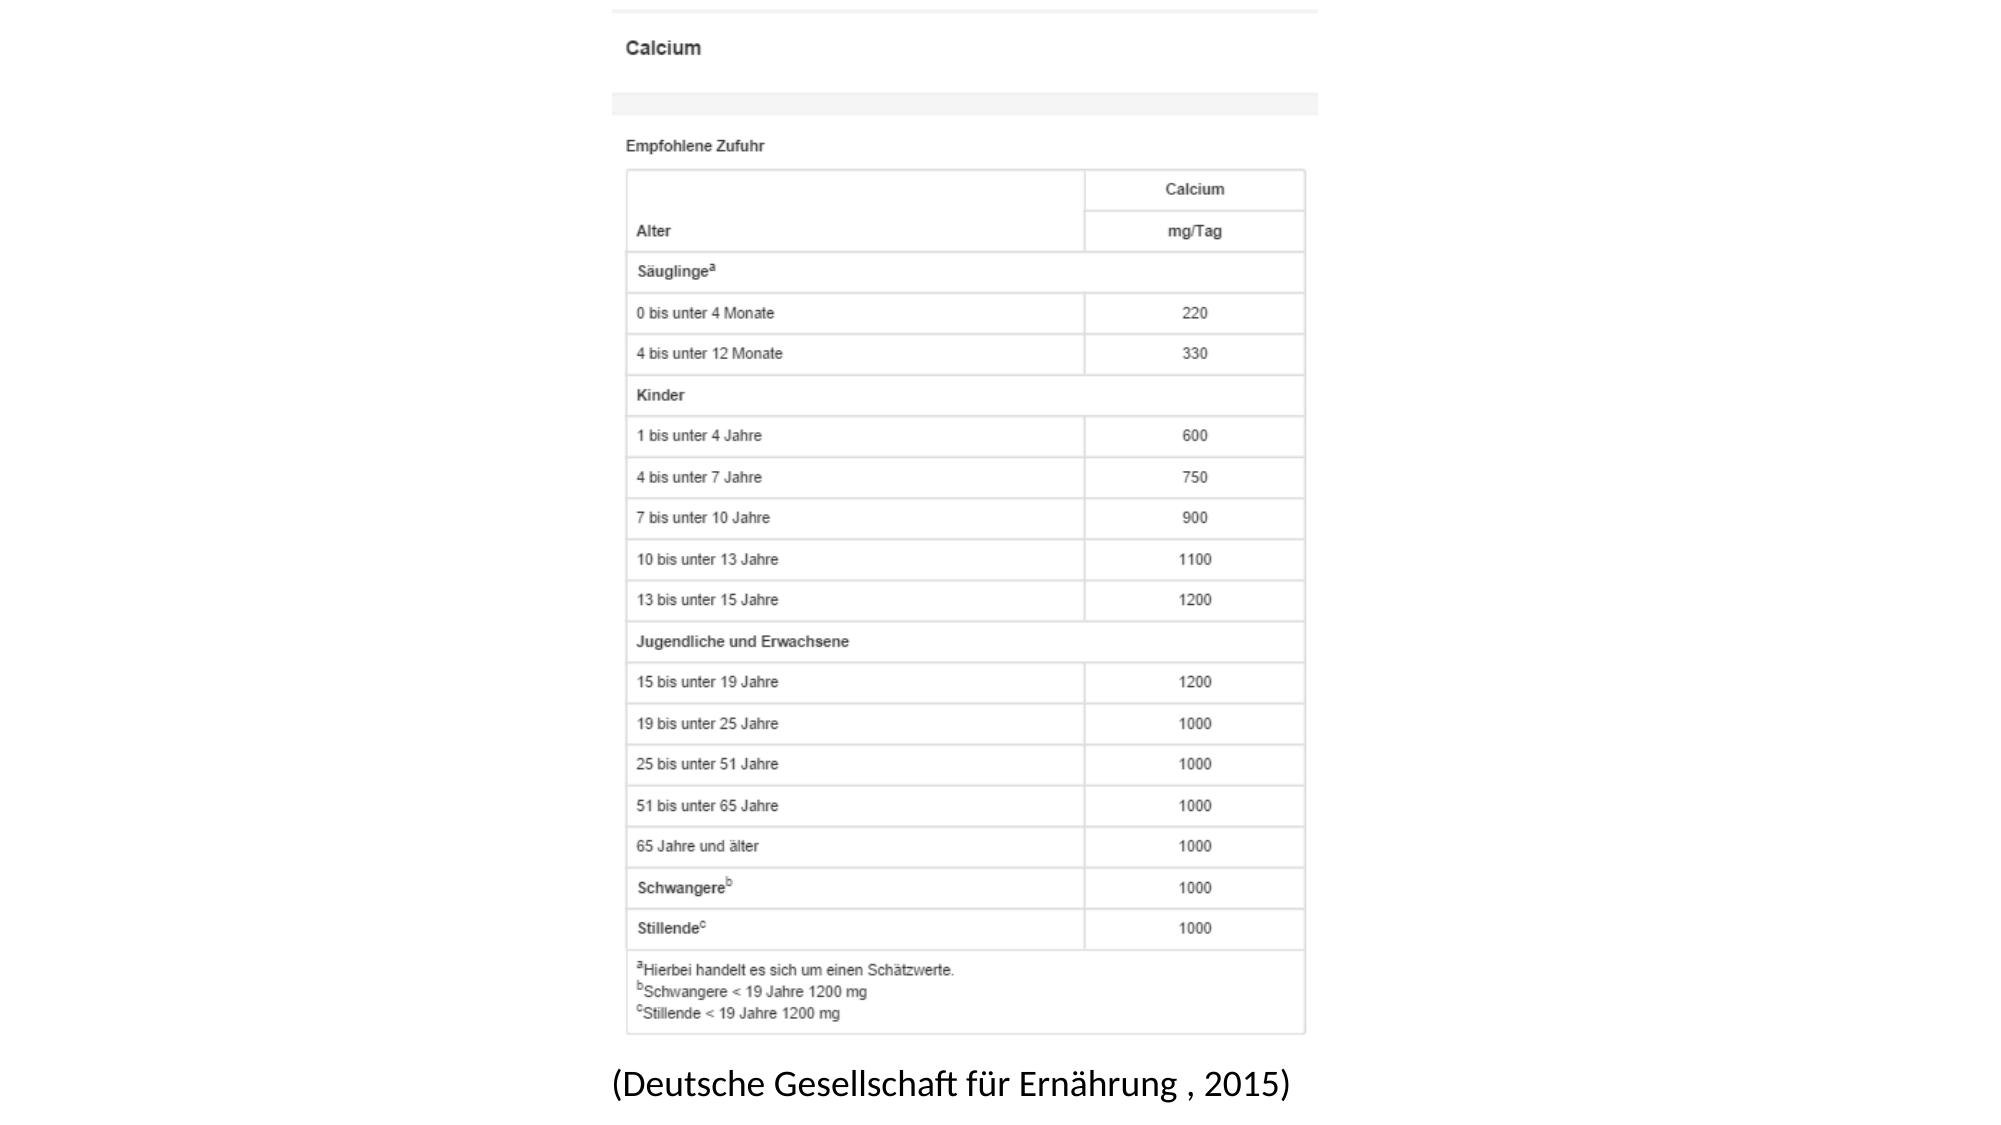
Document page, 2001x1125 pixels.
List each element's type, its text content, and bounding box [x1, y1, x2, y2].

picture [612, 9, 1318, 1052]
text_box (Deutsche Gesellschaft für Ernährung , 2015) [521, 1051, 1393, 1111]
